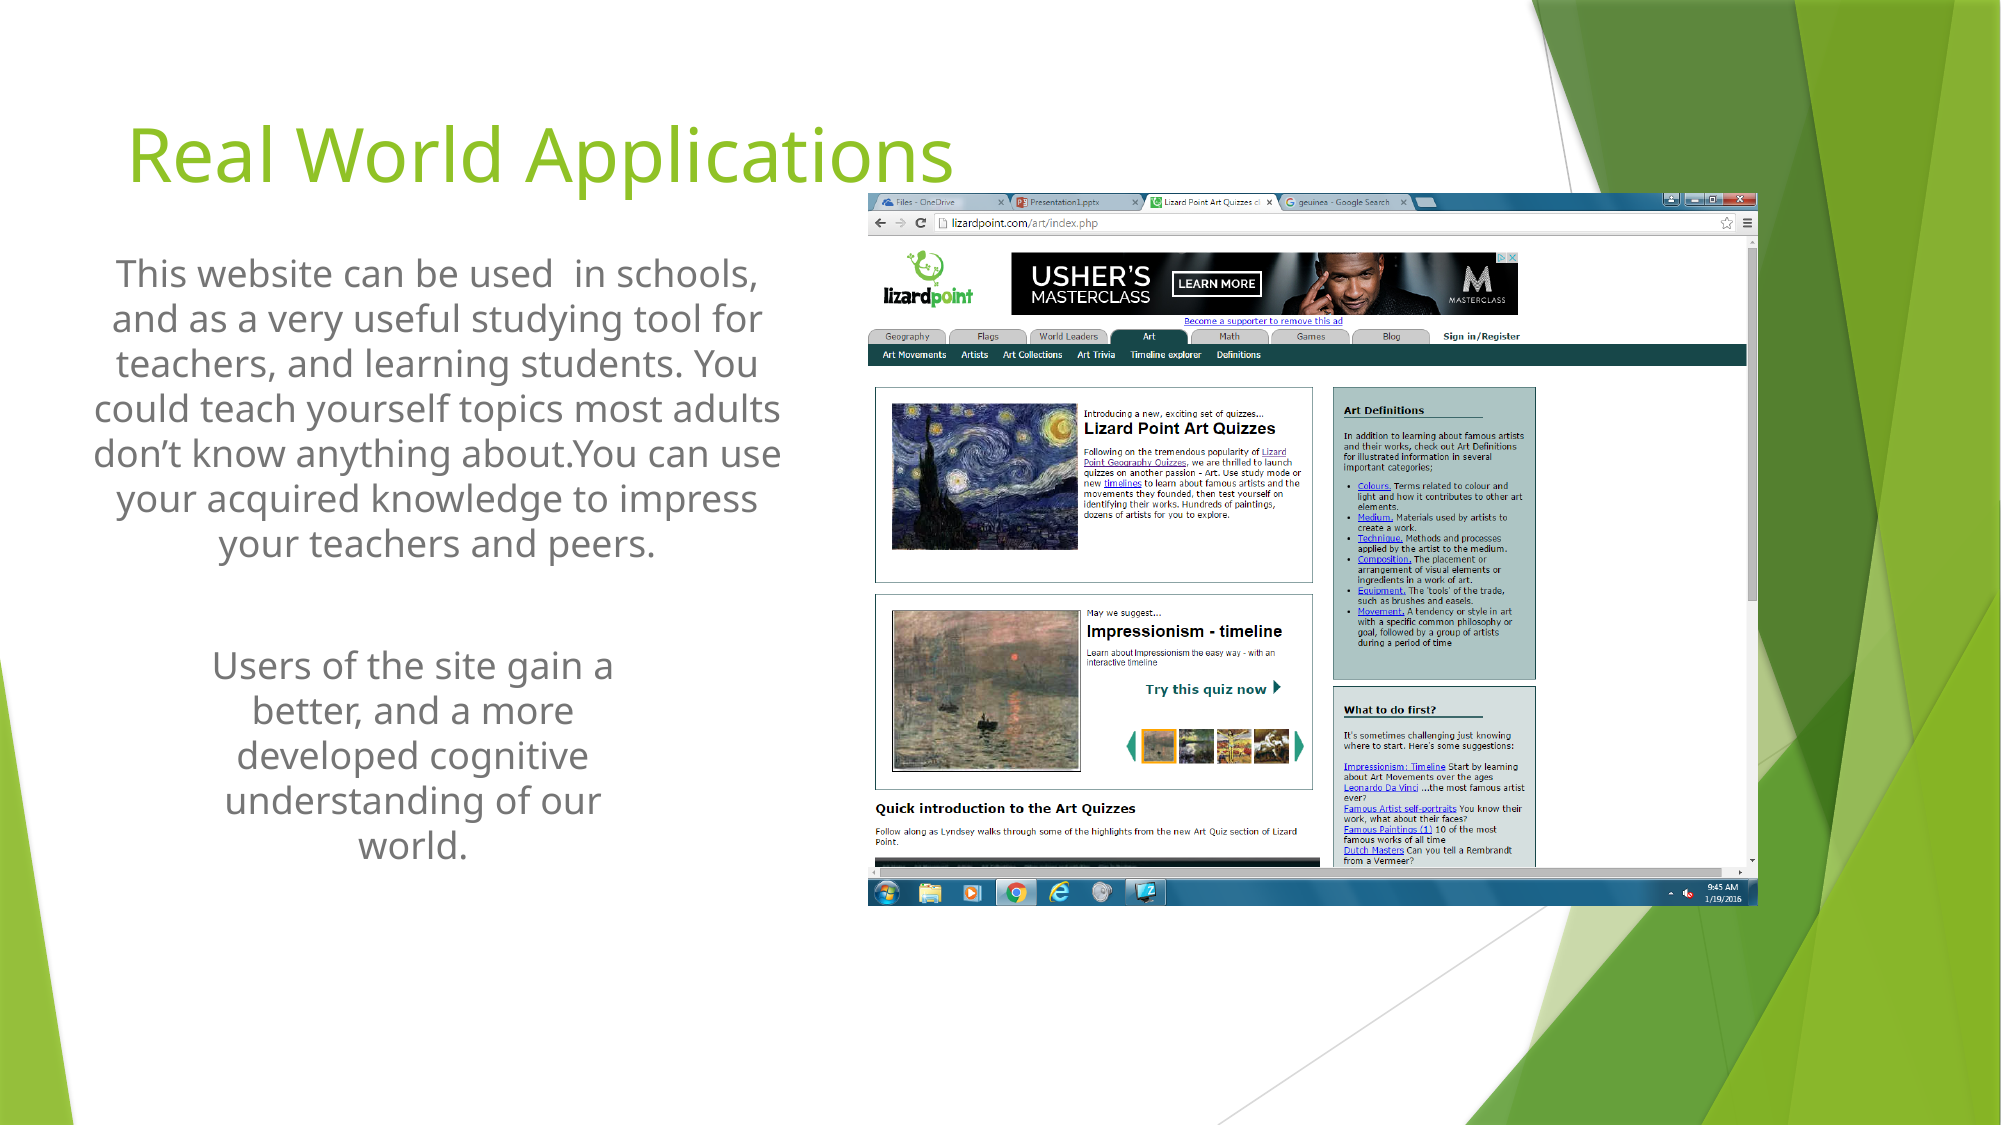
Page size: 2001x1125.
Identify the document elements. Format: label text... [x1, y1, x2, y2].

title Real World Applications [111, 99, 1522, 317]
picture [867, 193, 1759, 906]
text_box This website can be used in schools, and as a very useful studying tool for teachers, and learning students. You could teach yourself topics most adults don’t know anything about.You can use your acquired knowledge to impress your teachers and peers. [72, 242, 803, 618]
text_box Users of the site gain a better, and a more developed cognitive understanding of our world. [188, 634, 639, 875]
